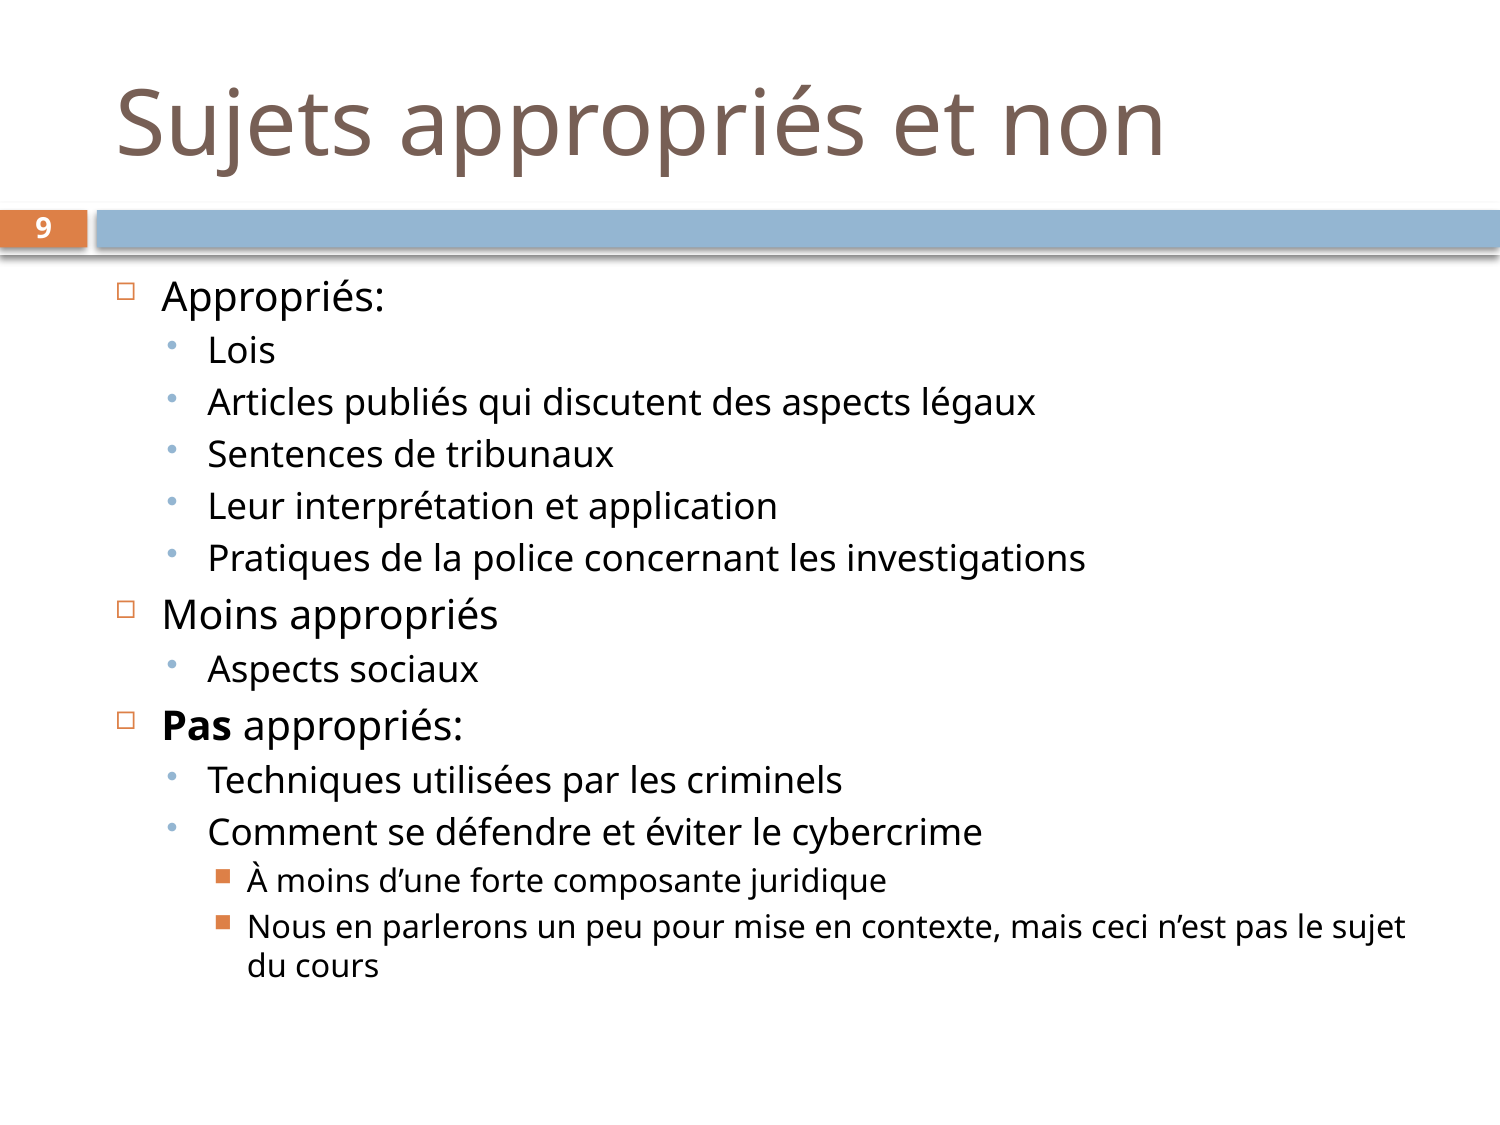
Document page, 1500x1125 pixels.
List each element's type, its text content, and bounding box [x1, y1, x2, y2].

list Appropriés: Lois Articles publiés qui discutent des aspects légaux Sentences de tribunaux Leur interprétation et application Pratiques de la police concernant les investigations Moins appropriés Aspects sociaux Pas appropriés: Techniques utilisées par les criminels Comment se défendre et éviter le cybercrime À moins d’une forte composante juridique Nous en parlerons un peu pour mise en contexte, mais ceci n’est pas le sujet du cours [100, 262, 1438, 1000]
title Sujets appropriés et non [100, 37, 1438, 200]
slide_number 9 [0, 208, 88, 249]
